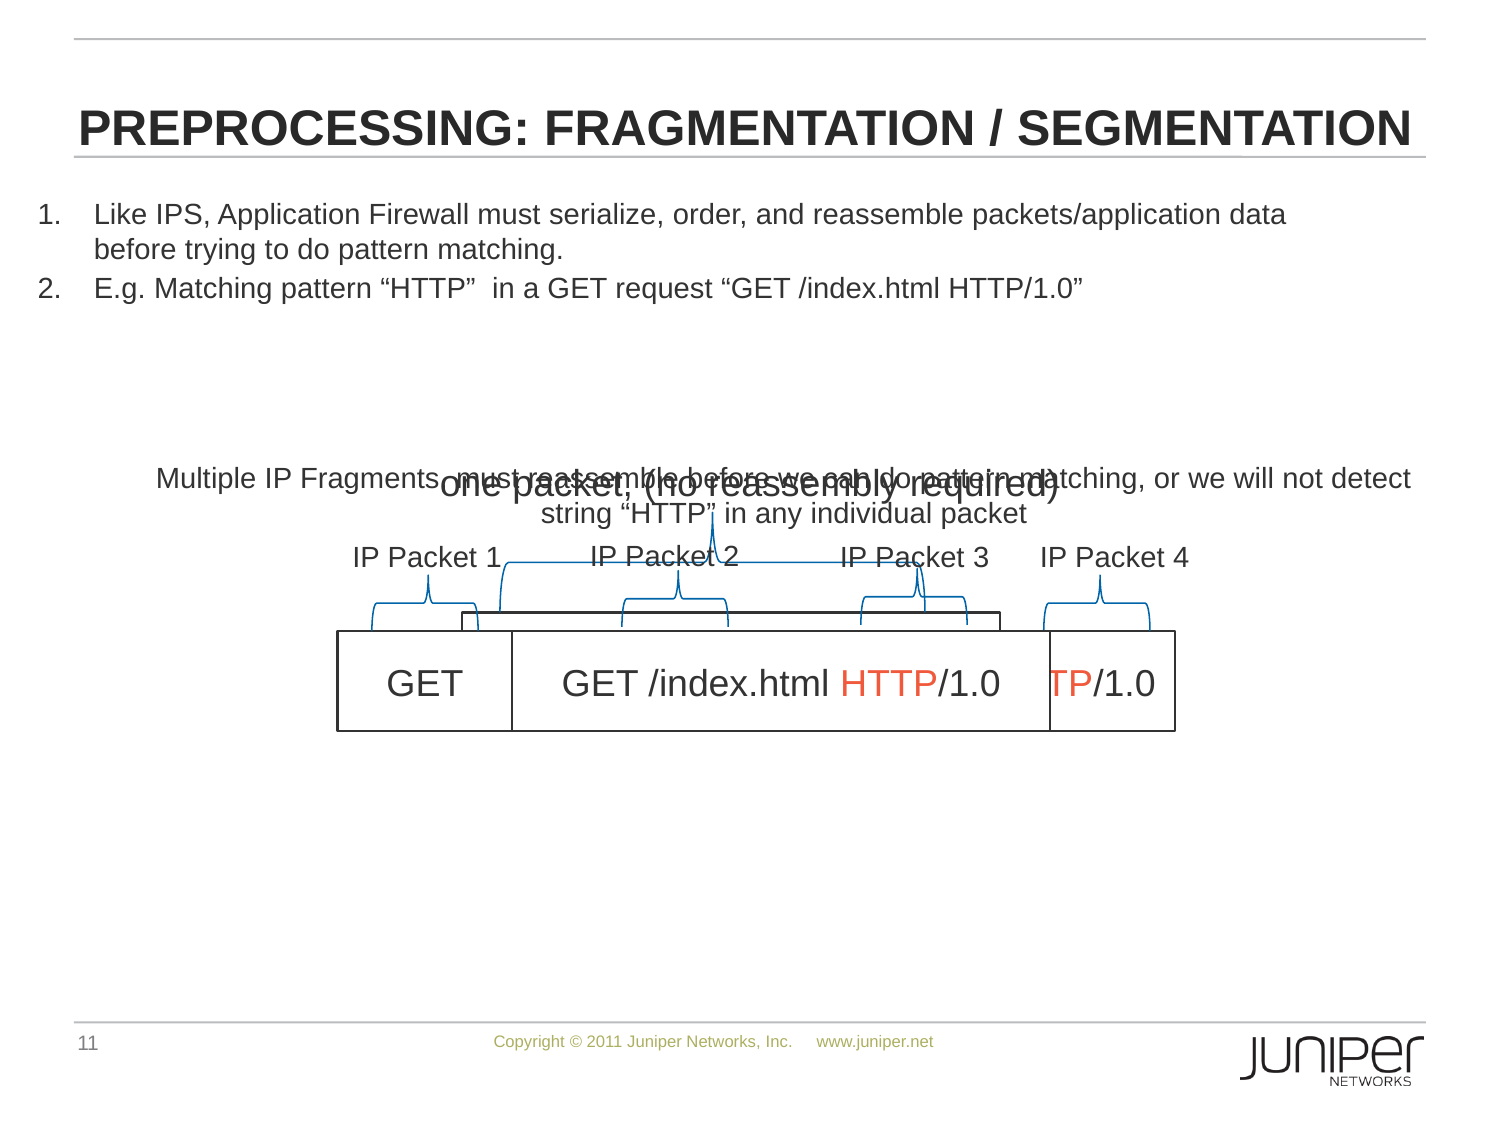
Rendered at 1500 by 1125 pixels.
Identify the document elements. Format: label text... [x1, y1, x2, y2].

text_box IP Packet 4 [1025, 537, 1225, 581]
picture [1240, 1036, 1424, 1086]
text_box GET /index.html HTTP/1.0 [478, 610, 1002, 629]
text_box IP Packet 1 [337, 537, 538, 581]
text_box GET /index.html HTTP/1.0 [510, 629, 1052, 733]
list Like IPS, Application Firewall must serialize, order, and reassemble packets/application data before trying to do pattern matching. E.g. Matching pattern “HTTP” in a GET request “GET /index.html HTTP/1.0” [37, 187, 1388, 313]
text_box [1042, 581, 1151, 632]
text_box [860, 581, 968, 625]
text_box IP Packet 3 [825, 537, 1025, 581]
text_box [680, 561, 915, 613]
title Preprocessing: Fragmentation / Segmentation [77, 41, 1451, 164]
text_box [371, 581, 479, 632]
text_box [499, 561, 677, 613]
text_box Multiple IP Fragments, must reassemble before we can do pattern matching, or we will not detect string “HTTP” in any individual packet [118, 451, 1450, 537]
text_box [621, 580, 729, 627]
text_box TP/1.0 [1052, 629, 1177, 733]
text_box GET [335, 629, 510, 733]
text_box IP Packet 2 [575, 537, 775, 580]
text_box [919, 581, 926, 595]
